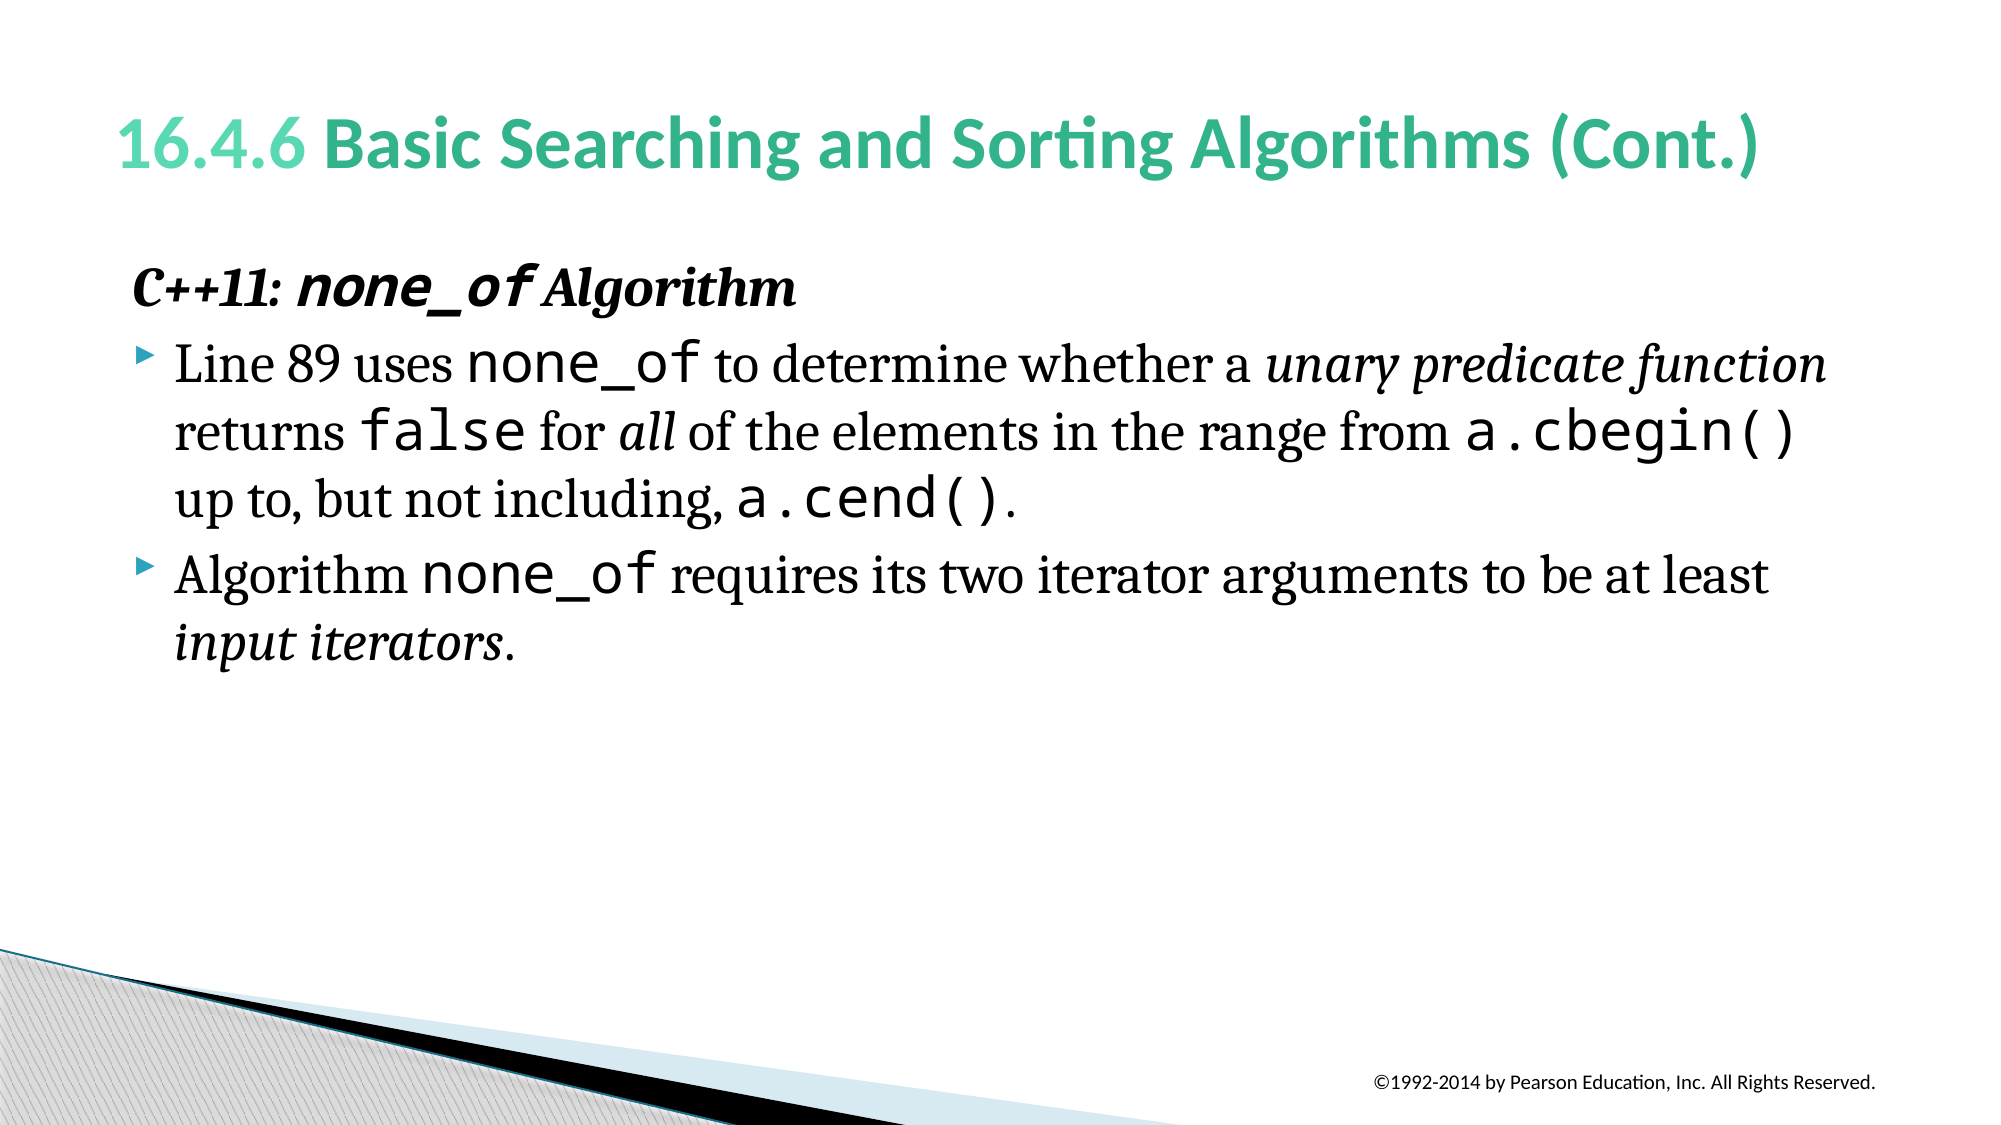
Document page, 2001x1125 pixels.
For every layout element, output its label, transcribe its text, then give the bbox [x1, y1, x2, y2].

list C++11: none_of Algorithm Line 89 uses none_of to determine whether a unary predicate function returns false for all of the elements in the range from a.cbegin() up to, but not including, a.cend(). Algorithm none_of requires its two iterator arguments to be at least input iterators. [99, 242, 1900, 986]
title 16.4.6 Basic Searching and Sorting Algorithms (Cont.) [99, 45, 1900, 233]
footer ©1992-2014 by Pearson Education, Inc. All Rights Reserved. [866, 1051, 1892, 1112]
